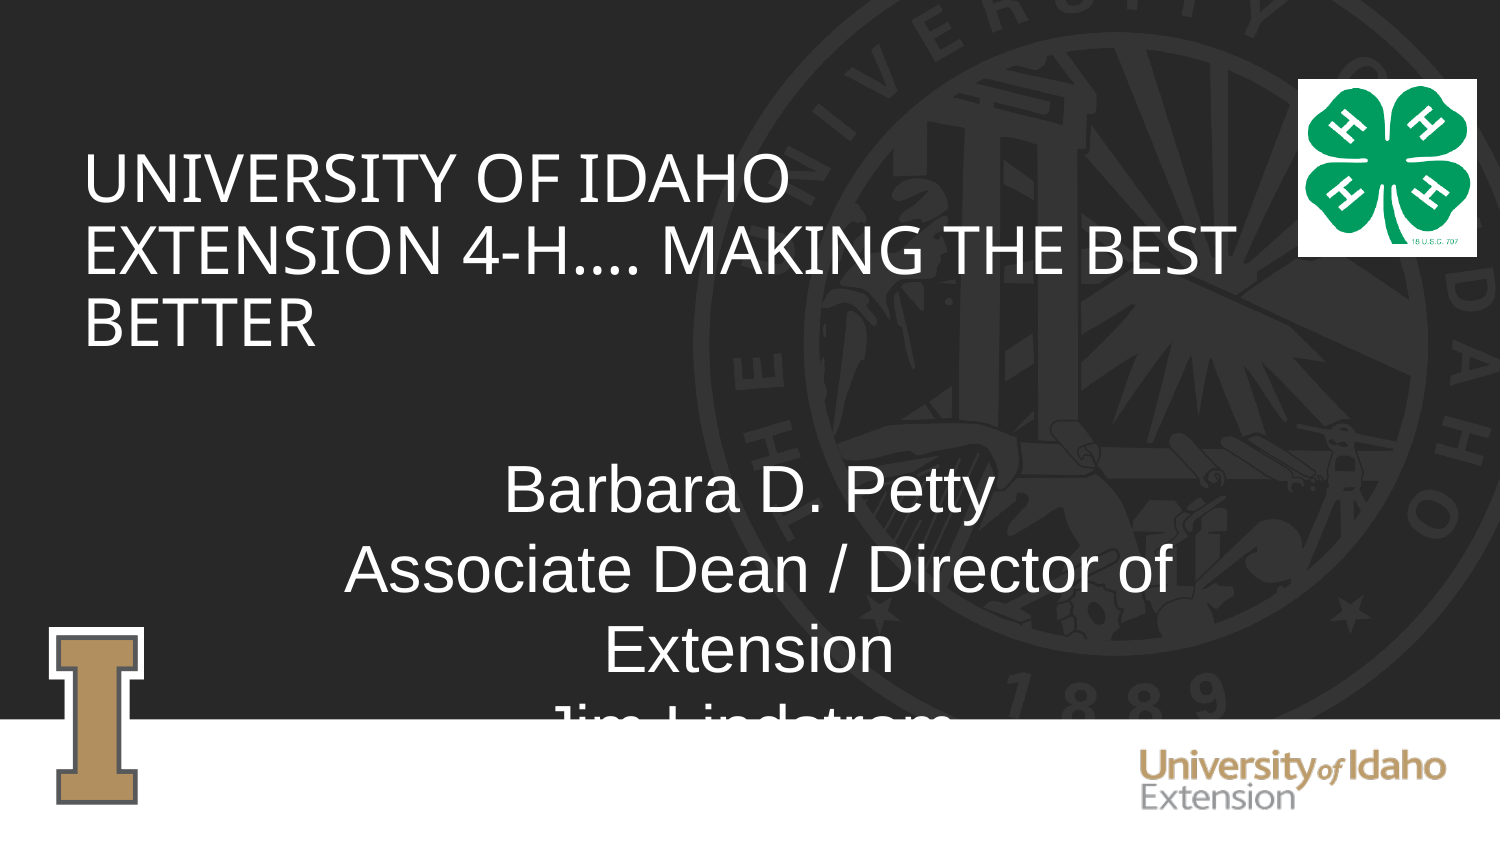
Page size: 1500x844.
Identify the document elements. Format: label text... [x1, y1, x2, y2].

title University of Idaho Extension 4-H…. Making the Best Better [82, 144, 1358, 326]
subtitle Barbara D. Petty Associate Dean / Director of Extension Jim Lindstrom 4-H Director [225, 438, 1275, 654]
picture [1298, 78, 1477, 257]
